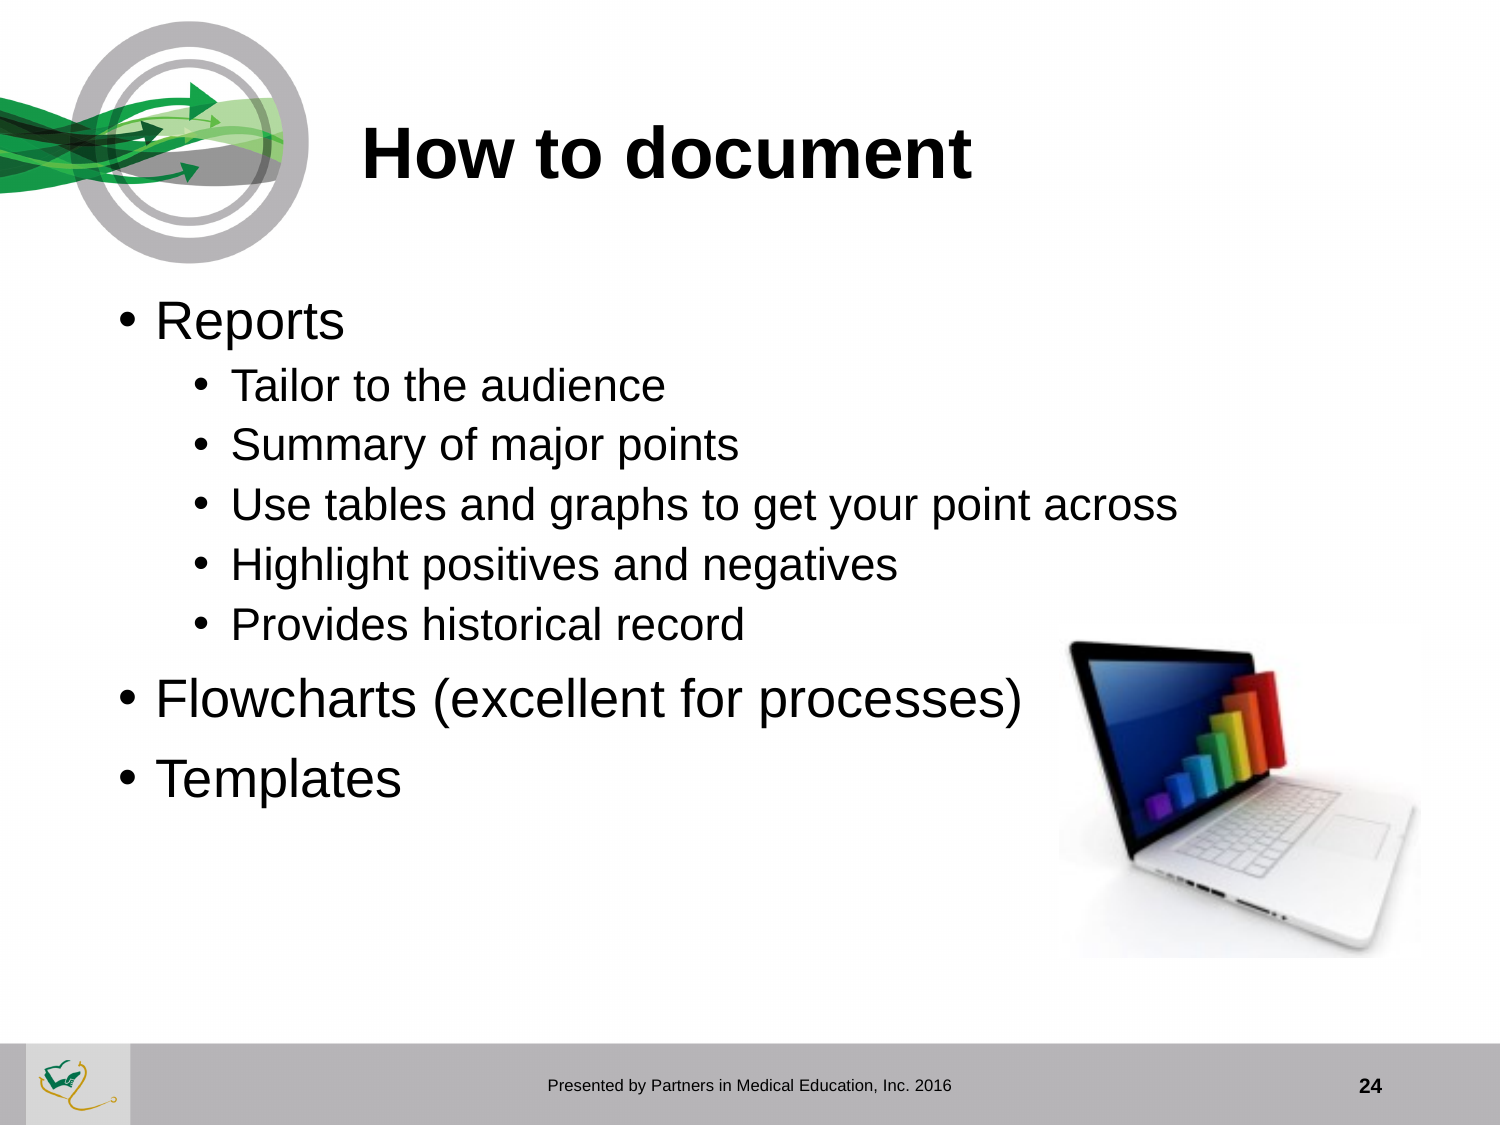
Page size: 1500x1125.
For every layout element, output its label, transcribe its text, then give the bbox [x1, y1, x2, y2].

title How to document [326, 46, 1397, 265]
picture [0, 0, 1500, 1125]
footer Presented by Partners in Medical Education, Inc. 2016 [496, 1055, 1004, 1116]
list Reports Tailor to the audience Summary of major points Use tables and graphs to get your point across Highlight positives and negatives Provides historical record Flowcharts (excellent for processes) Templates [103, 285, 1397, 1014]
slide_number 24 [1059, 1055, 1397, 1116]
